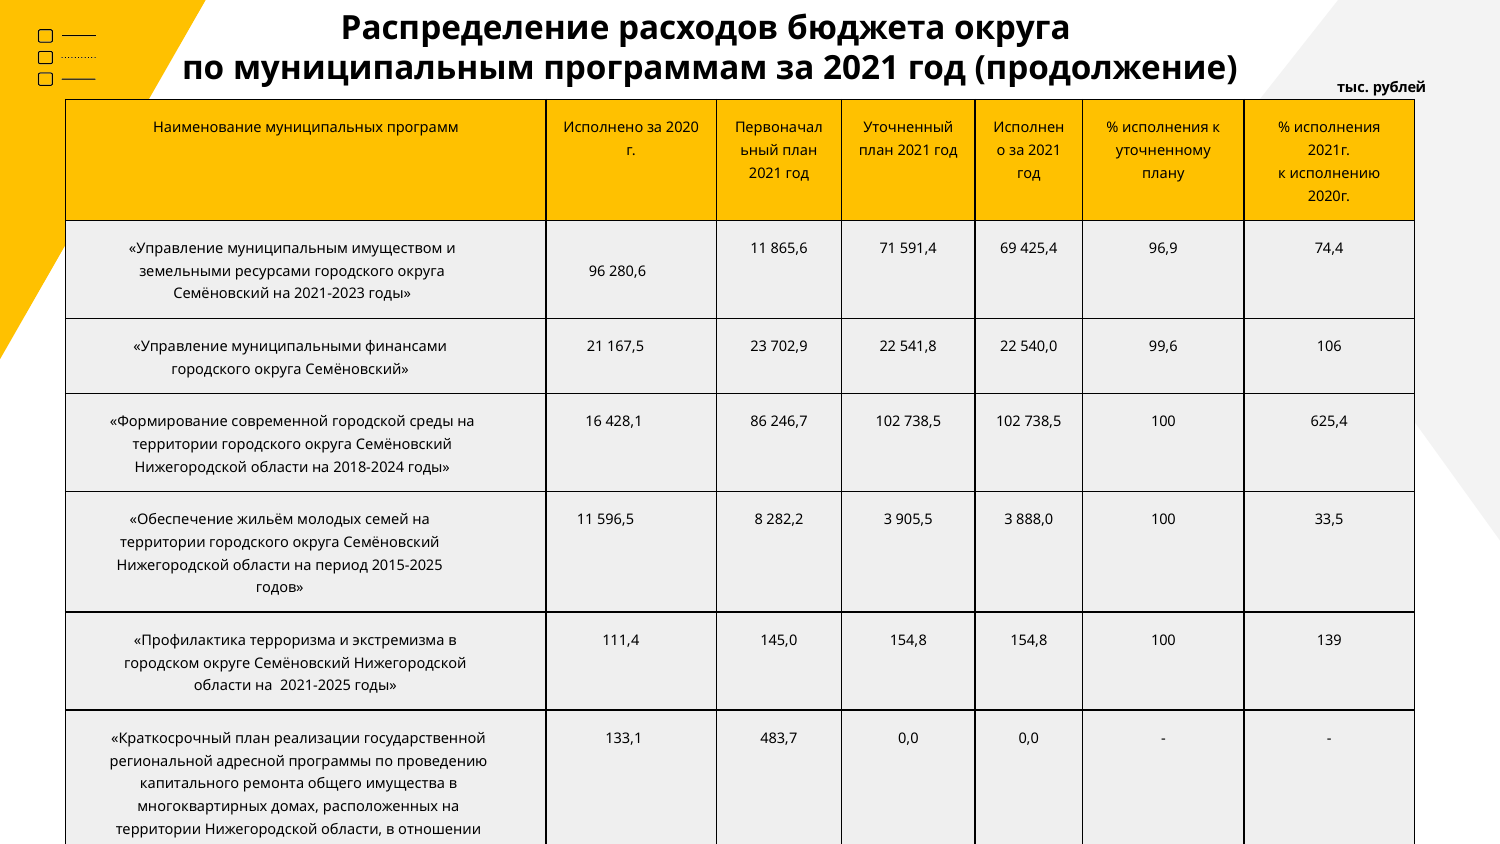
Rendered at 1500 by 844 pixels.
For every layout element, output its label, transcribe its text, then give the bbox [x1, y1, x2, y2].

table_cell - [1245, 711, 1414, 844]
table_cell 3 888,0 [976, 492, 1082, 611]
table_cell 74,4 [1245, 221, 1414, 318]
table_cell 154,8 [976, 613, 1082, 709]
table_cell 33,5 [1245, 492, 1414, 611]
table_cell 99,6 [1083, 319, 1243, 393]
table_cell 102 738,5 [976, 394, 1082, 491]
table_cell 22 541,8 [842, 319, 974, 393]
table_cell «Управление муниципальными финансами городского округа Семёновский» [66, 319, 545, 393]
table_header Первоначальный план 2021 год [717, 100, 841, 220]
table_cell 21 167,5 [547, 319, 716, 393]
table_cell «Обеспечение жильём молодых семей на территории городского округа Семёновский Нижегородской области на период 2015-2025 годов» [66, 492, 545, 611]
table_cell 96 280,6 [547, 221, 716, 318]
table_cell 102 738,5 [842, 394, 974, 491]
table_cell 111,4 [547, 613, 716, 709]
table_cell 22 540,0 [976, 319, 1082, 393]
table_cell 106 [1245, 319, 1414, 393]
table_cell «Краткосрочный план реализации государственной региональной адресной программы по проведению капитального ремонта общего имущества в многоквартирных домах, расположенных на территории Нижегородской области, в отношении многоквартирных домов городского округа Семёновский на 2020-2022 годы» [66, 711, 545, 844]
table_header Исполнено за 2020 г. [547, 100, 716, 220]
table_cell 625,4 [1245, 394, 1414, 491]
table_cell «Формирование современной городской среды на территории городского округа Семёновский Нижегородской области на 2018-2024 годы» [66, 394, 545, 491]
table_cell 100 [1083, 492, 1243, 611]
table_cell 100 [1083, 613, 1243, 709]
table_cell 23 702,9 [717, 319, 841, 393]
table_cell 69 425,4 [976, 221, 1082, 318]
table_header % исполнения к уточненному плану [1083, 100, 1243, 220]
table_header Уточненный план 2021 год [842, 100, 974, 220]
table_header % исполнения 2021г. к исполнению 2020г. [1245, 100, 1414, 220]
table_cell 139 [1245, 613, 1414, 709]
table_cell 11 596,5 [547, 492, 716, 611]
picture [35, 28, 100, 87]
table_cell «Управление муниципальным имуществом и земельными ресурсами городского округа Семёновский на 2021-2023 годы» [66, 221, 545, 318]
table_cell 0,0 [842, 711, 974, 844]
table_cell - [1083, 711, 1243, 844]
table_cell 483,7 [717, 711, 841, 844]
table_header Наименование муниципальных программ [66, 100, 545, 220]
table_cell 0,0 [976, 711, 1082, 844]
table_cell «Профилактика терроризма и экстремизма в городском округе Семёновский Нижегородской области на 2021-2025 годы» [66, 613, 545, 709]
table_cell 154,8 [842, 613, 974, 709]
table_cell 16 428,1 [547, 394, 716, 491]
table_cell 71 591,4 [842, 221, 974, 318]
table_cell 86 246,7 [717, 394, 841, 491]
table_cell 96,9 [1083, 221, 1243, 318]
table_cell 3 905,5 [842, 492, 974, 611]
title Распределение расходов бюджета округа по муниципальным программам за 2021 год (продолжение) [85, 0, 1334, 50]
table_cell 133,1 [547, 711, 716, 844]
table_cell 11 865,6 [717, 221, 841, 318]
table_header Исполнено за 2021 год [976, 100, 1082, 220]
table_cell 8 282,2 [717, 492, 841, 611]
text_box тыс. рублей [1335, 76, 1495, 96]
table_cell 100 [1083, 394, 1243, 491]
table_cell 145,0 [717, 613, 841, 709]
